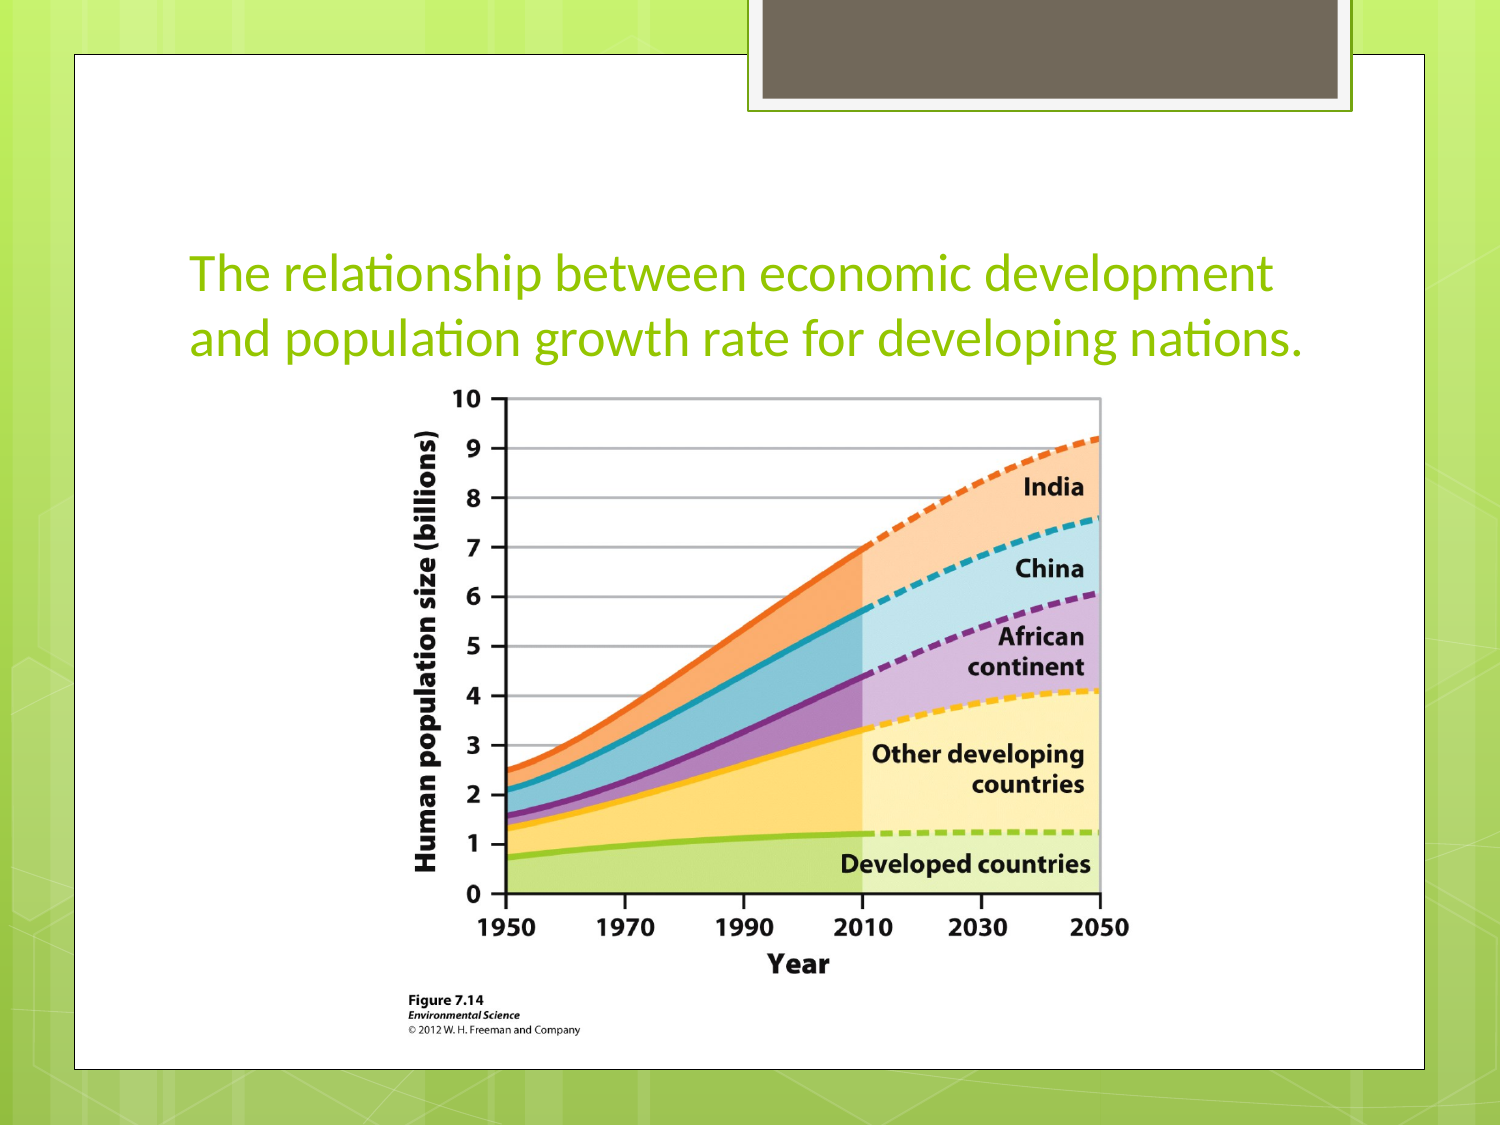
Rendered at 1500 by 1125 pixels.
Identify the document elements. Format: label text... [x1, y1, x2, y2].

title The relationship between economic development and population growth rate for developing nations. [174, 187, 1328, 375]
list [403, 380, 1142, 1038]
